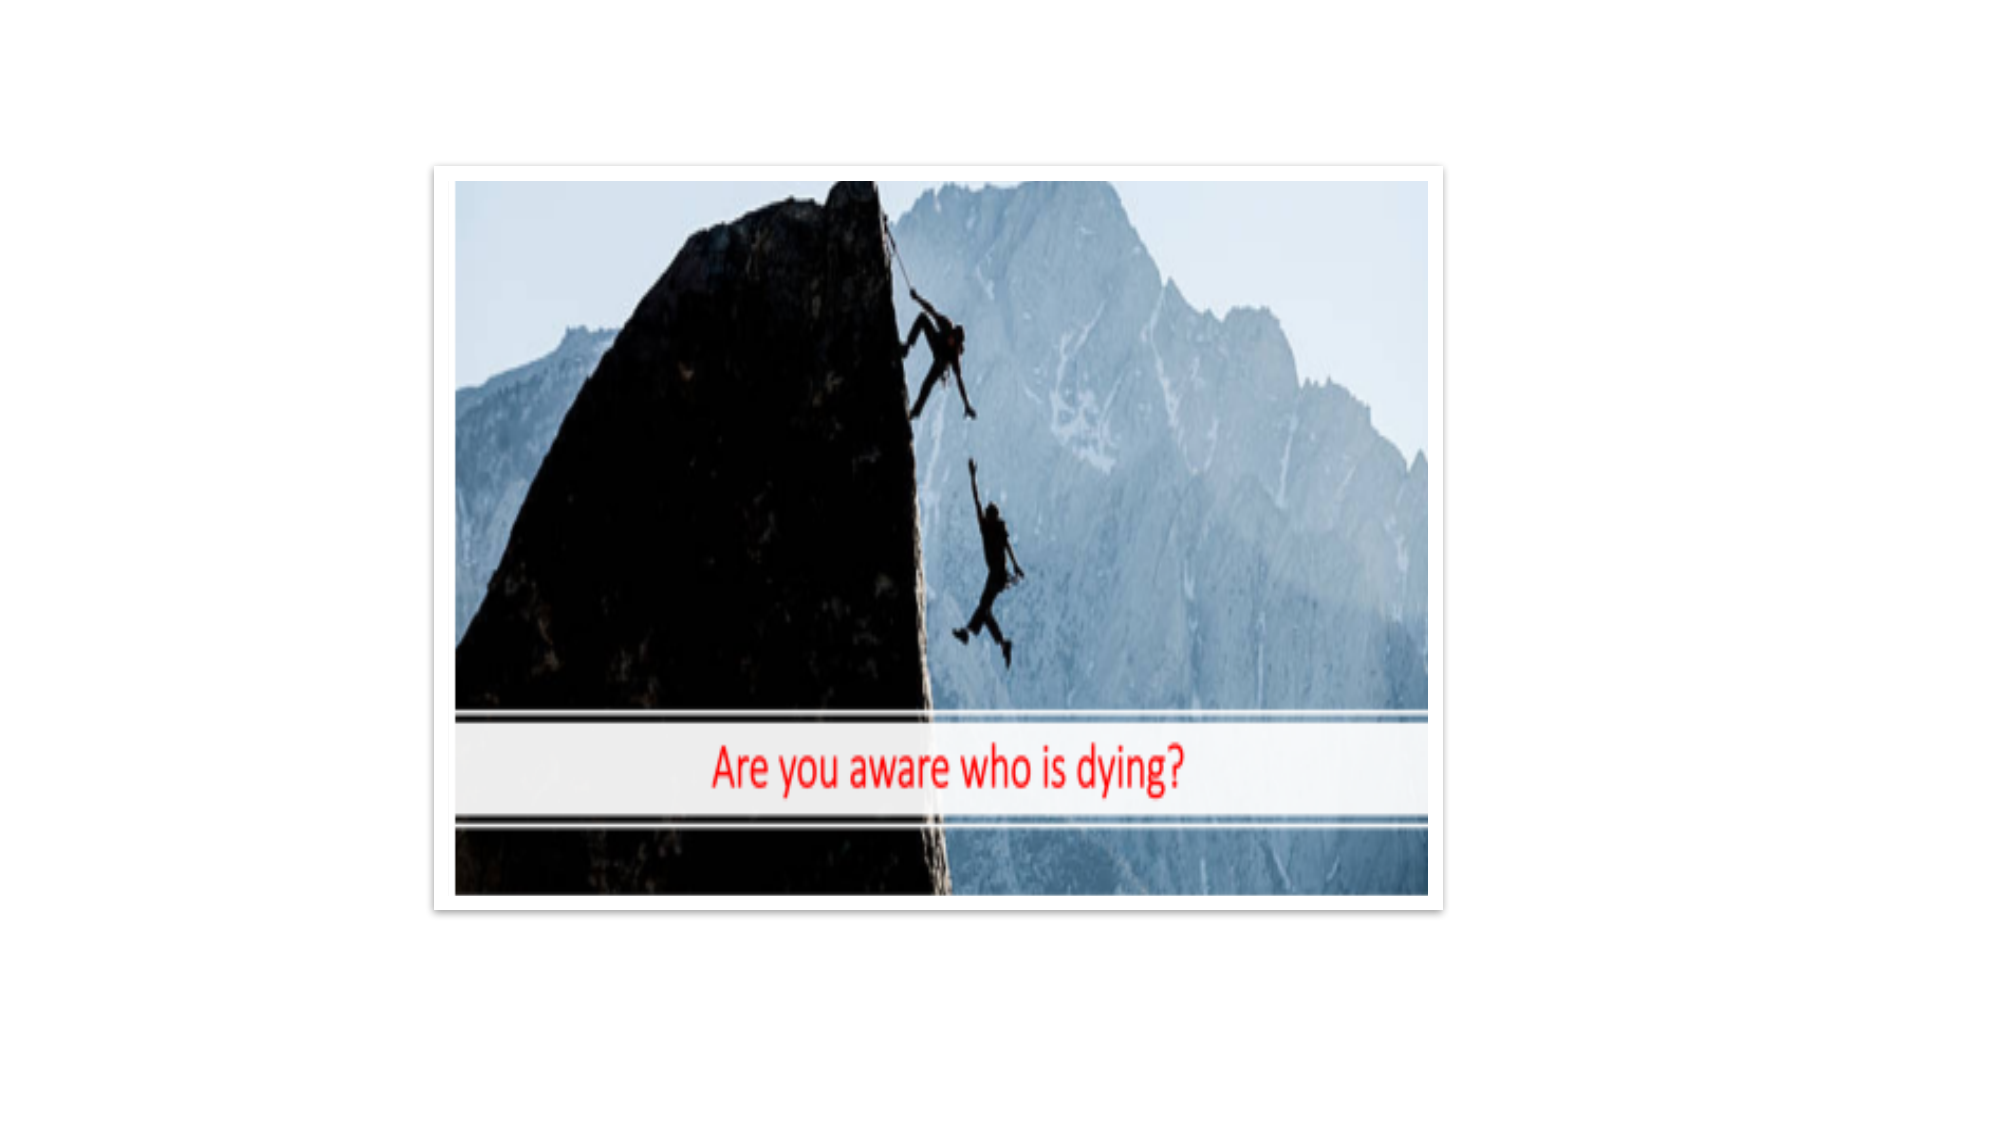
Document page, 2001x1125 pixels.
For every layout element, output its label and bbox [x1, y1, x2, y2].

list [448, 180, 1428, 896]
